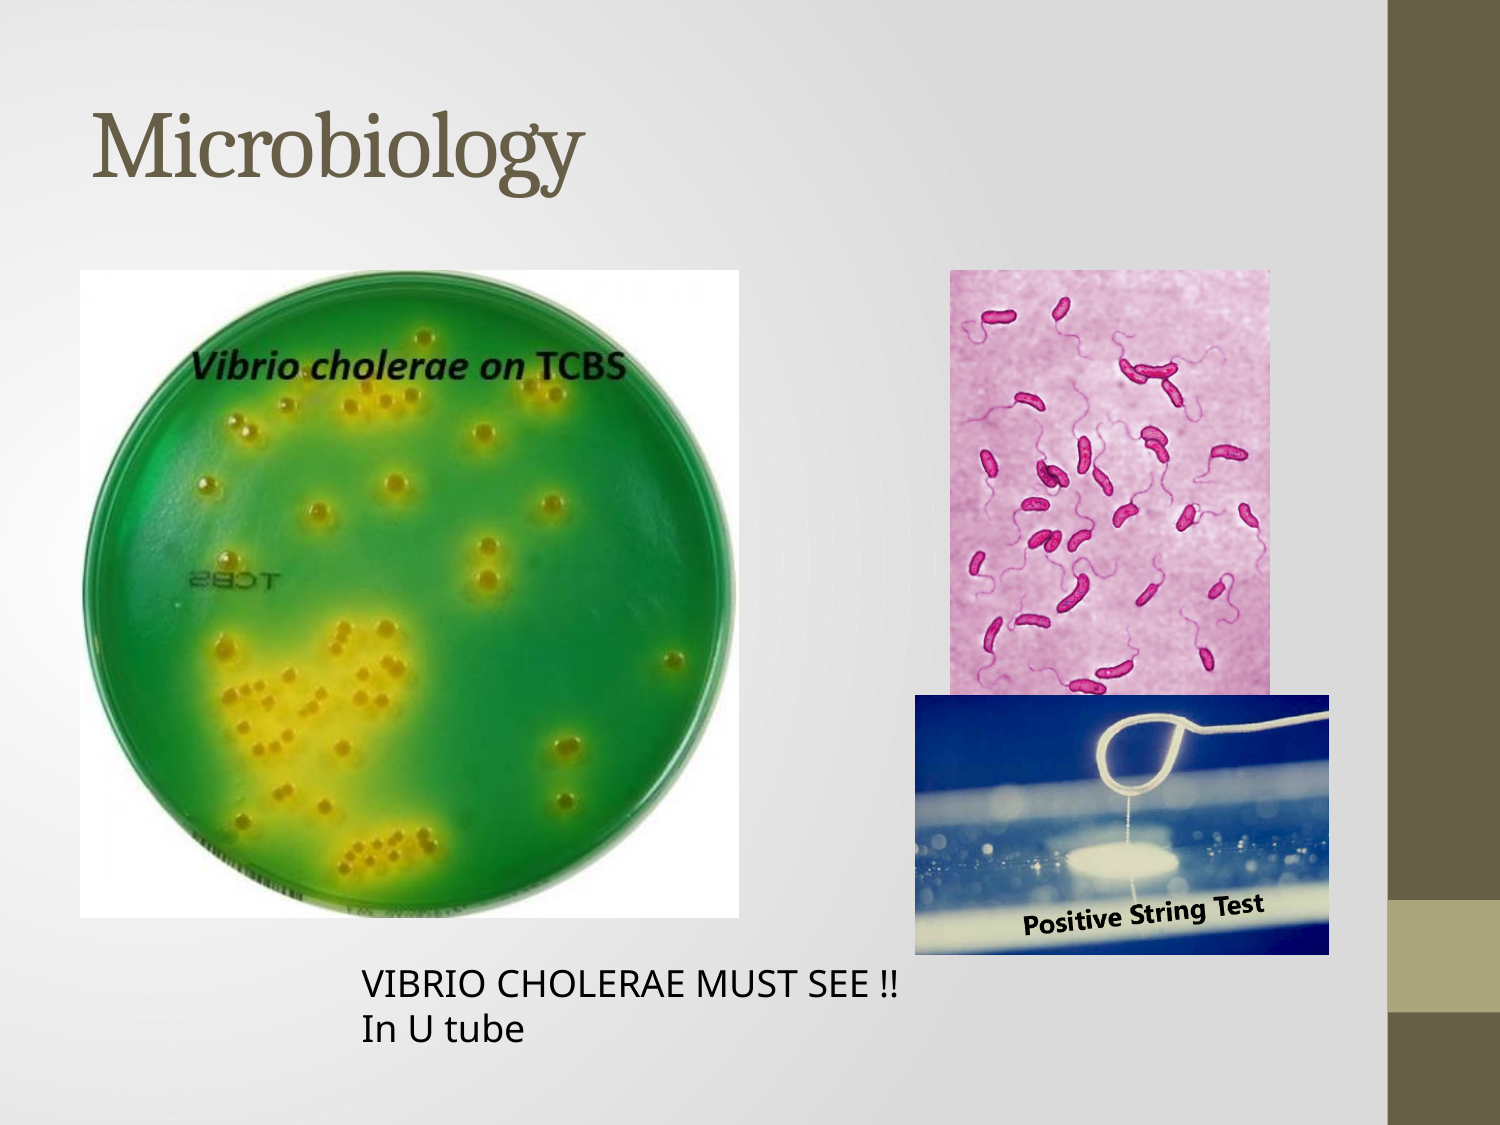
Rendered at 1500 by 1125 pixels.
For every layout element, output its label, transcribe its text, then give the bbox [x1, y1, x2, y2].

picture [914, 269, 1330, 955]
text_box VIBRIO CHOLERAE MUST SEE !! In U tube [346, 952, 915, 1057]
picture [80, 269, 739, 919]
title Microbiology [75, 45, 1325, 233]
